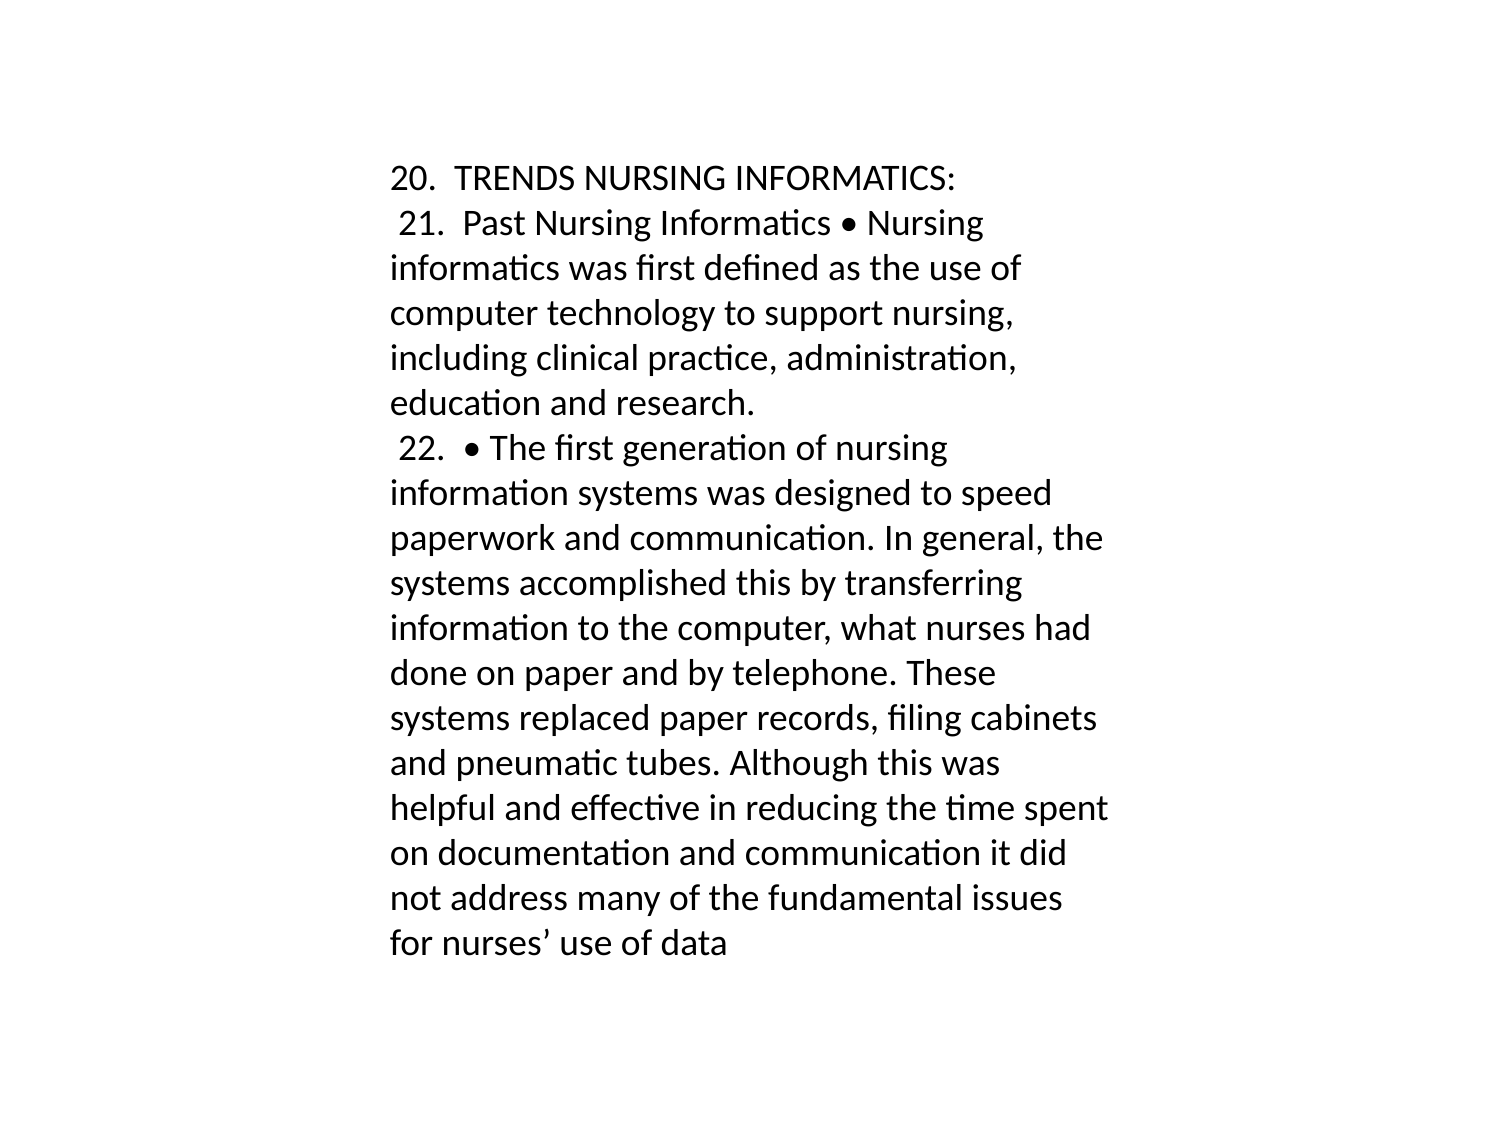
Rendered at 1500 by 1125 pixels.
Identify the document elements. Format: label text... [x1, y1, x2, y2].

text_box 20. TRENDS NURSING INFORMATICS: 21. Past Nursing Informatics • Nursing informatics was first defined as the use of computer technology to support nursing, including clinical practice, administration, education and research. 22. • The first generation of nursing information systems was designed to speed paperwork and communication. In general, the systems accomplished this by transferring information to the computer, what nurses had done on paper and by telephone. These systems replaced paper records, filing cabinets and pneumatic tubes. Although this was helpful and effective in reducing the time spent on documentation and communication it did not address many of the fundamental issues for nurses’ use of data [374, 145, 1125, 971]
